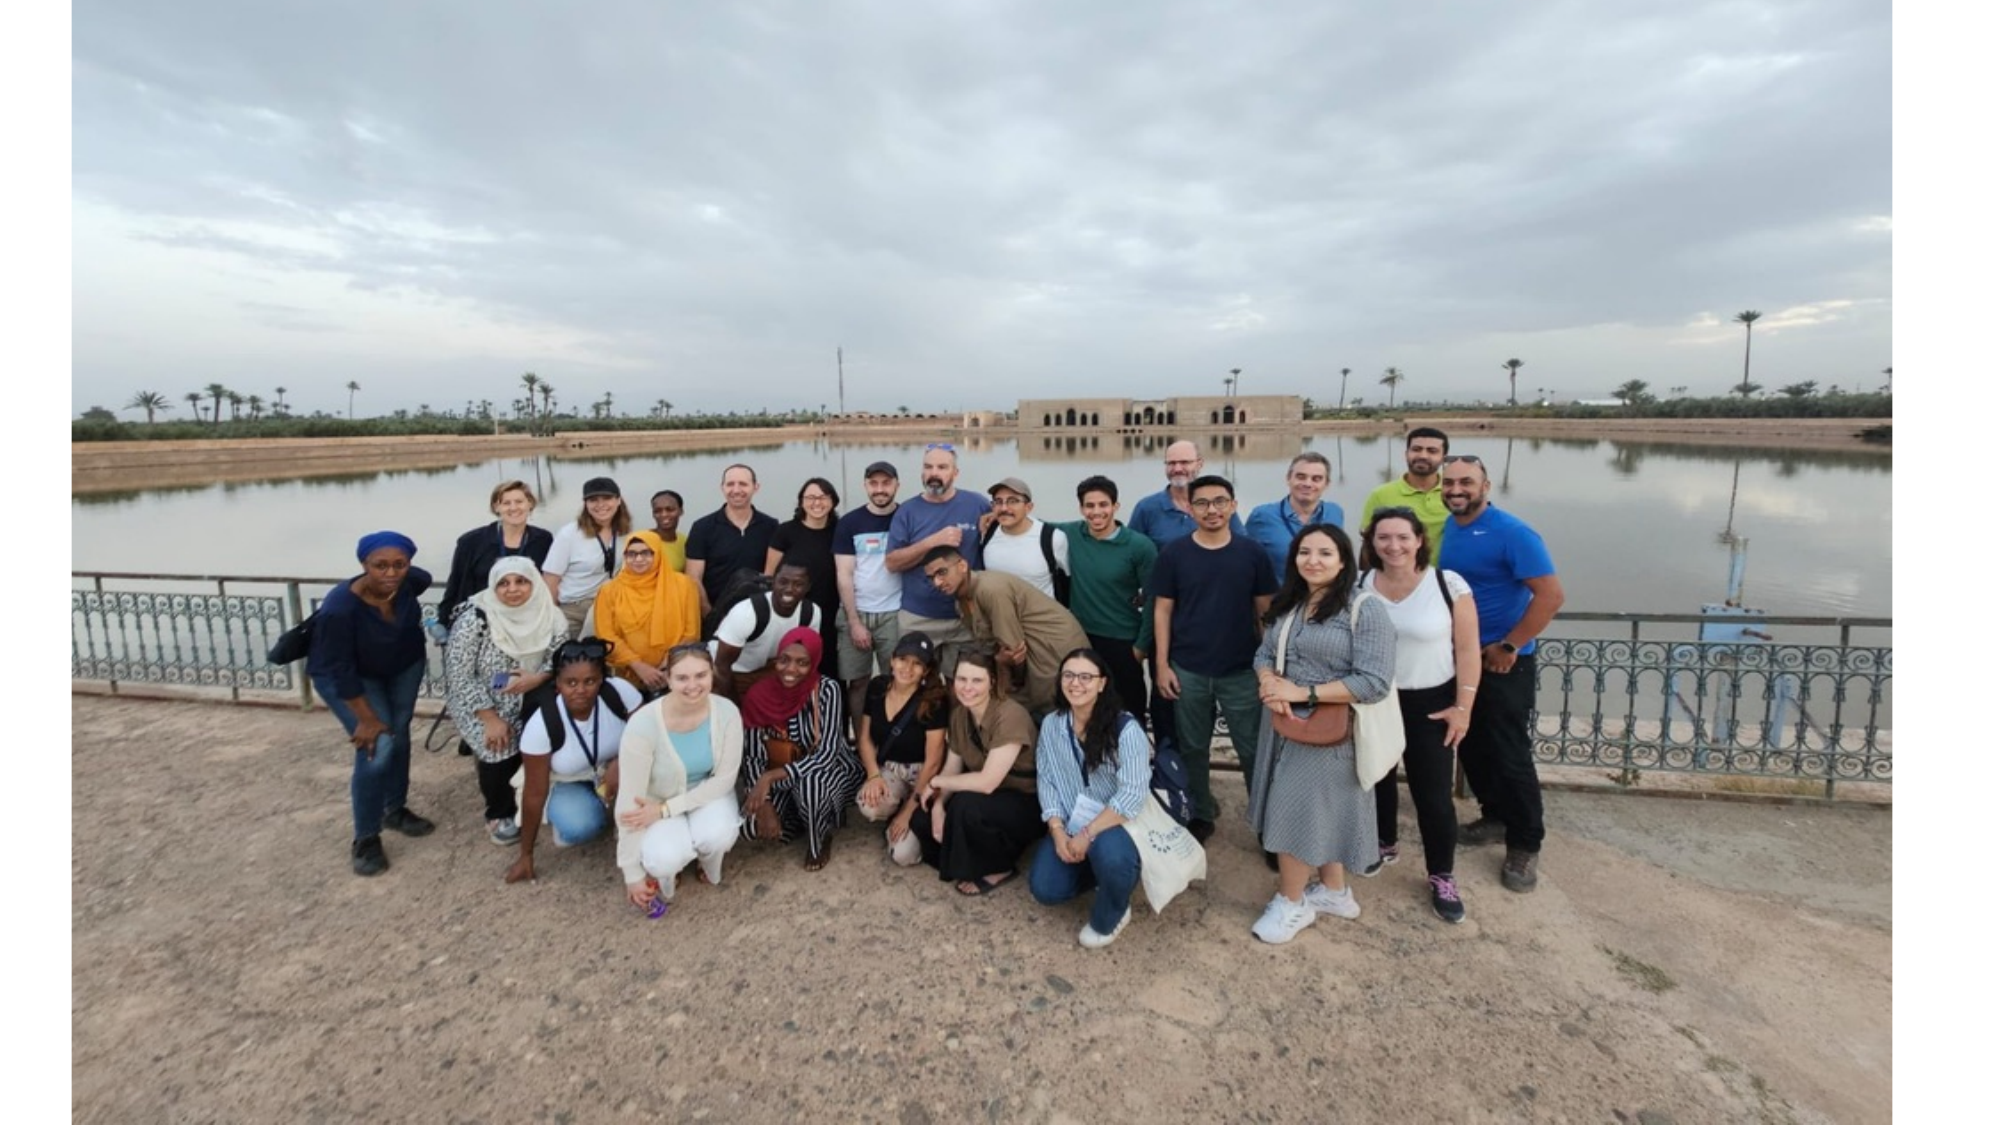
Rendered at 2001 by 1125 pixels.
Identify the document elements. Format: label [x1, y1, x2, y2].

list [71, 0, 1893, 1125]
